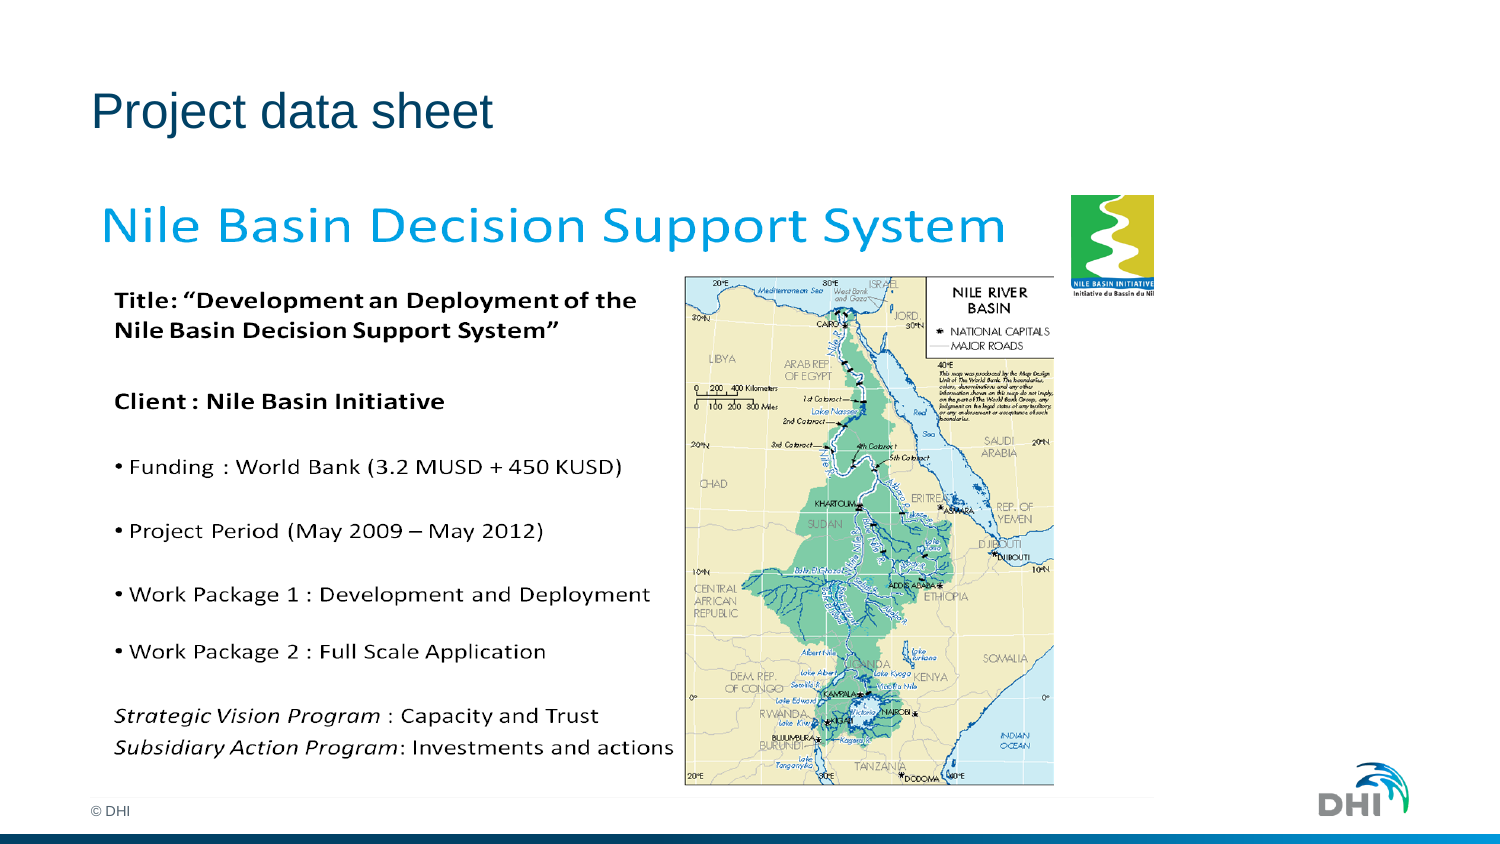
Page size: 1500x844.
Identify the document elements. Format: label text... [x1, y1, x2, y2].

picture [1295, 752, 1432, 830]
footer © DHI [90, 806, 324, 824]
picture [90, 195, 1155, 799]
title Project data sheet [90, 27, 1409, 139]
picture [668, 834, 672, 844]
